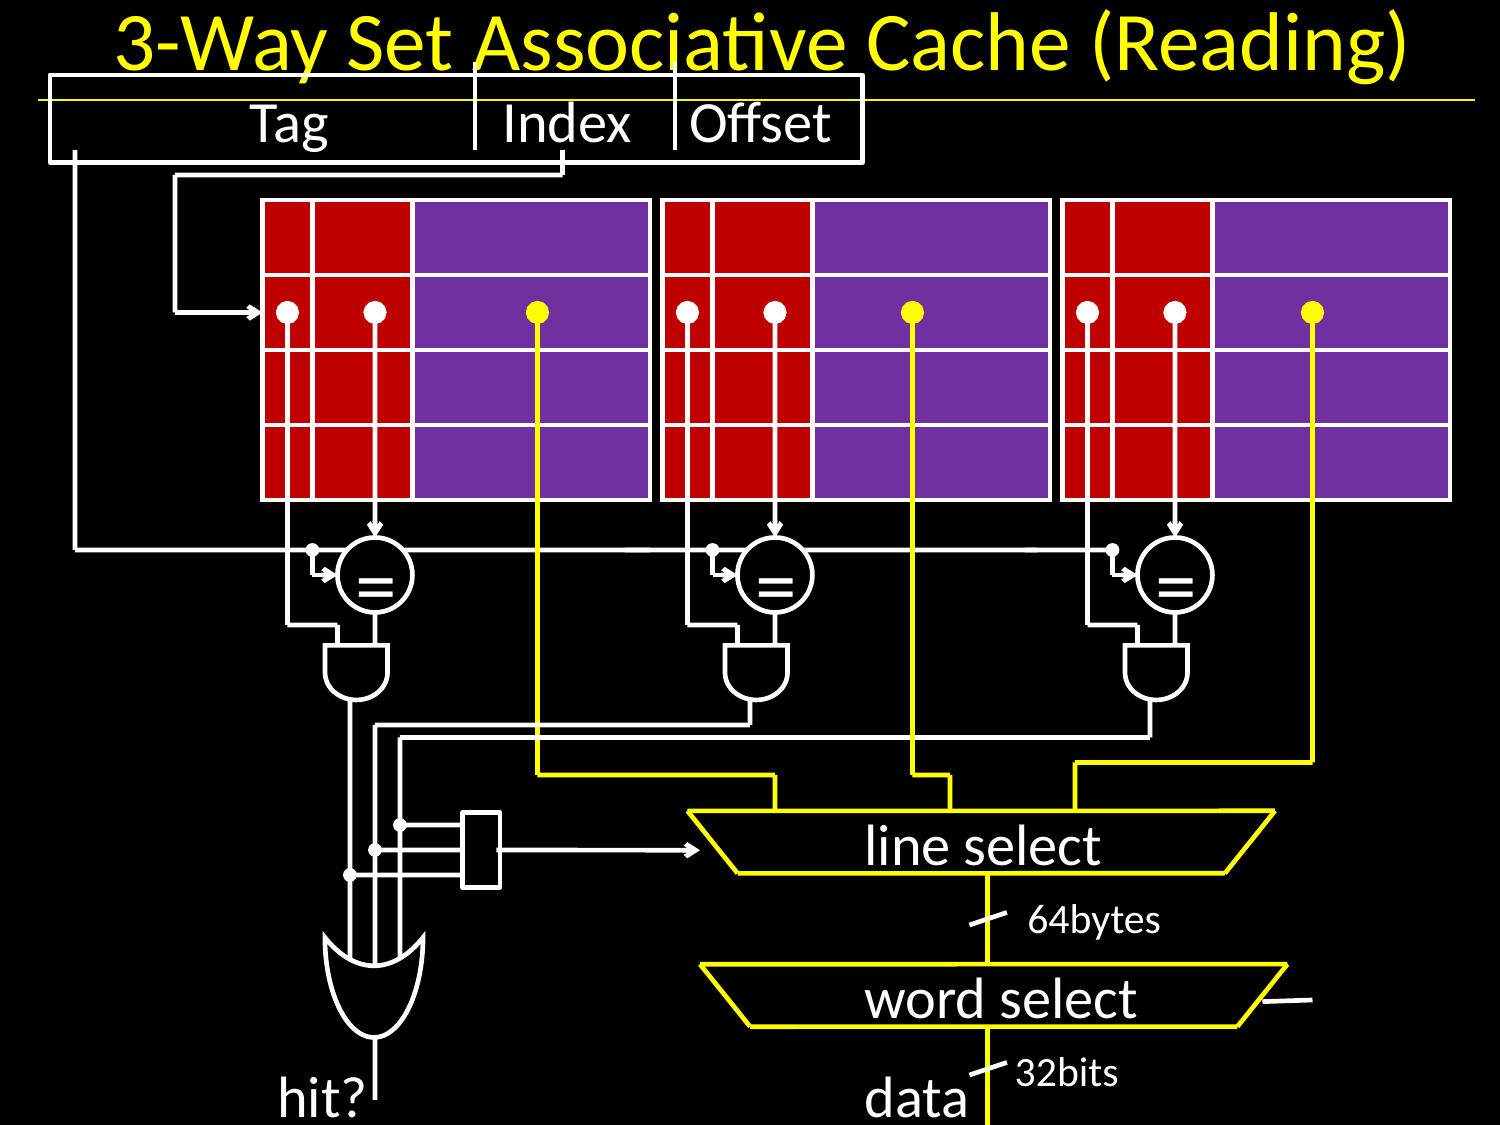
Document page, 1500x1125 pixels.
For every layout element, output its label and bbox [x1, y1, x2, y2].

title [0, 0, 1500, 75]
text_box [48, 73, 1450, 1125]
